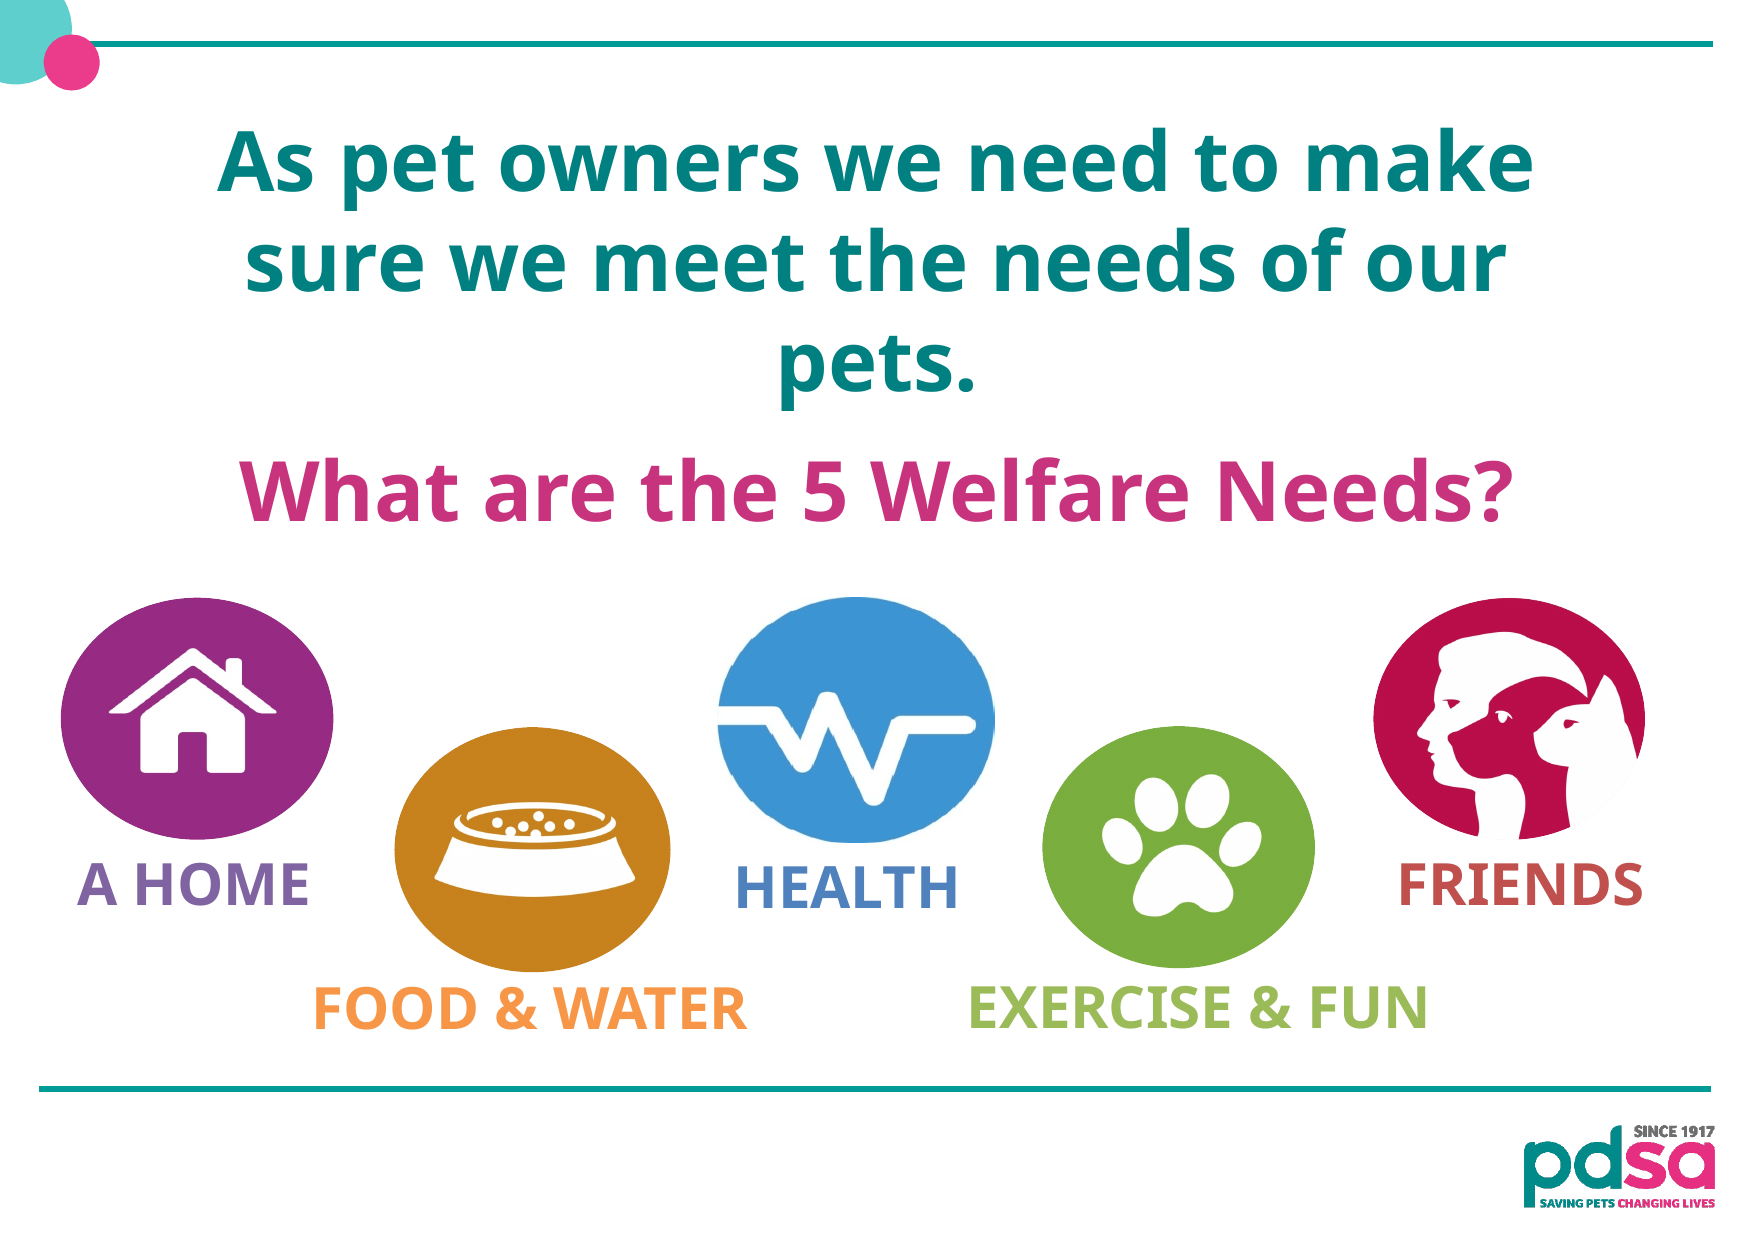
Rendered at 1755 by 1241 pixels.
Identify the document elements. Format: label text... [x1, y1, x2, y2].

text_box HEALTH [709, 851, 986, 928]
text_box What are the 5 Welfare Needs? [119, 430, 1635, 546]
picture [394, 726, 671, 973]
picture [692, 597, 995, 844]
text_box EXERCISE & FUN [924, 962, 1474, 1048]
picture [1042, 725, 1316, 969]
text_box FRIENDS [1359, 840, 1682, 925]
text_box A HOME [24, 839, 351, 924]
text_box FOOD & WATER [255, 964, 805, 1049]
picture [60, 597, 334, 840]
picture [1373, 597, 1646, 841]
picture [1523, 1125, 1715, 1208]
text_box As pet owners we need to make sure we meet the needs of our pets. [119, 100, 1635, 416]
